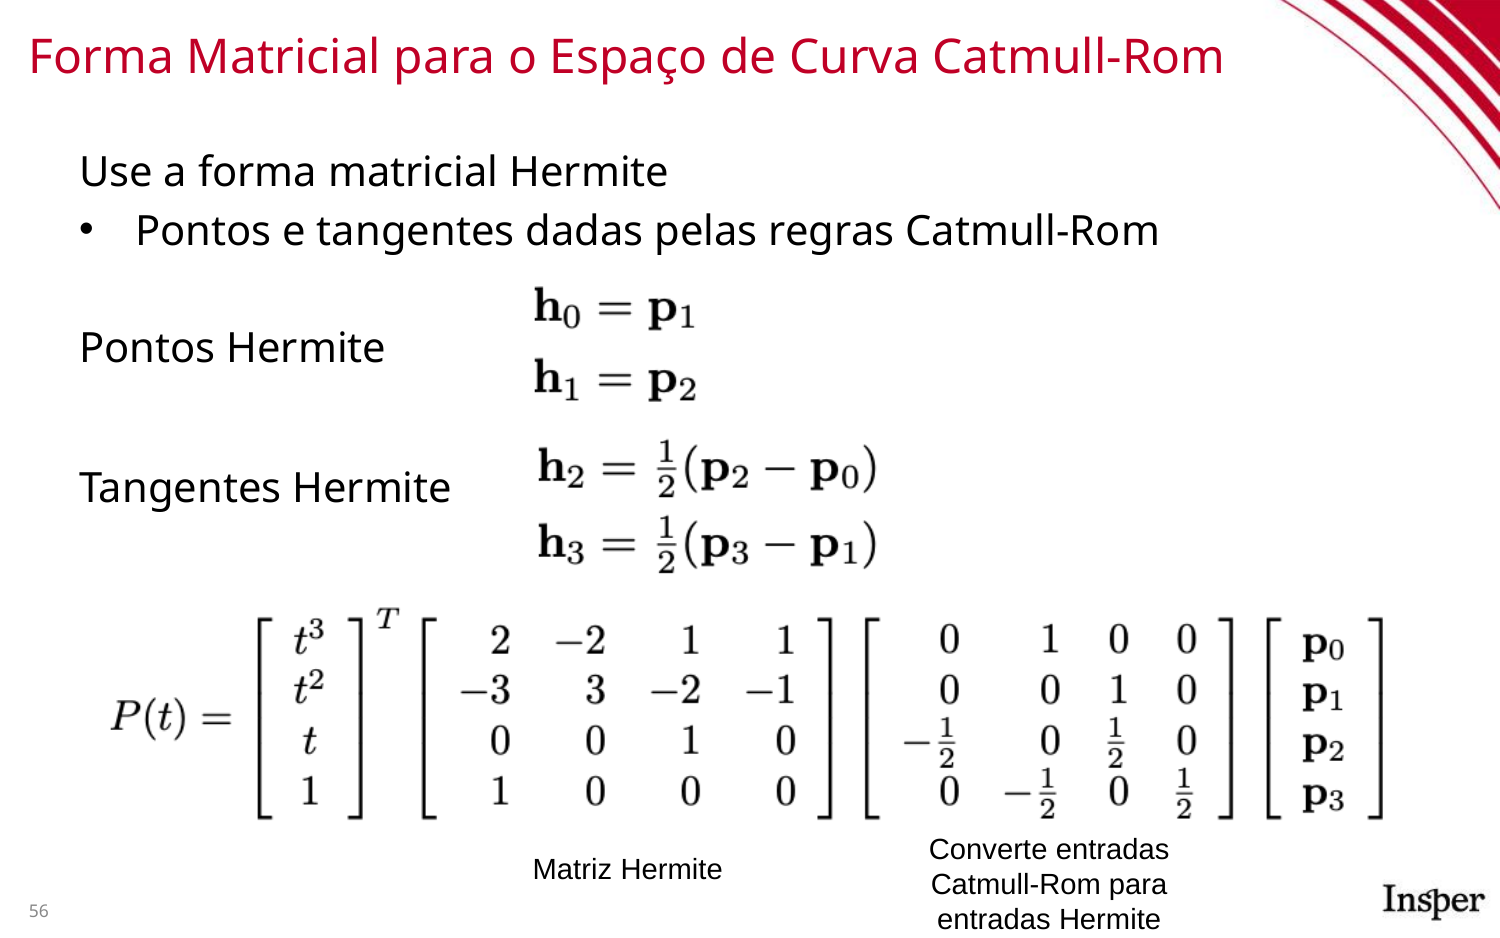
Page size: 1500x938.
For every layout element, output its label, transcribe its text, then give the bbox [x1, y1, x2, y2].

picture [524, 277, 717, 418]
title Forma Matricial para o Espaço de Curva Catmull-Rom [13, 18, 1397, 104]
picture [97, 0, 1500, 938]
list Use a forma matricial Hermite Pontos e tangentes dadas pelas regras Catmull-Rom Pontos Hermite Tangentes Hermite [64, 137, 1447, 558]
slide_number 56 [0, 887, 78, 938]
text_box Converte entradas Catmull-Rom para entradas Hermite [864, 838, 1235, 919]
text_box Matriz Hermite [421, 843, 834, 899]
